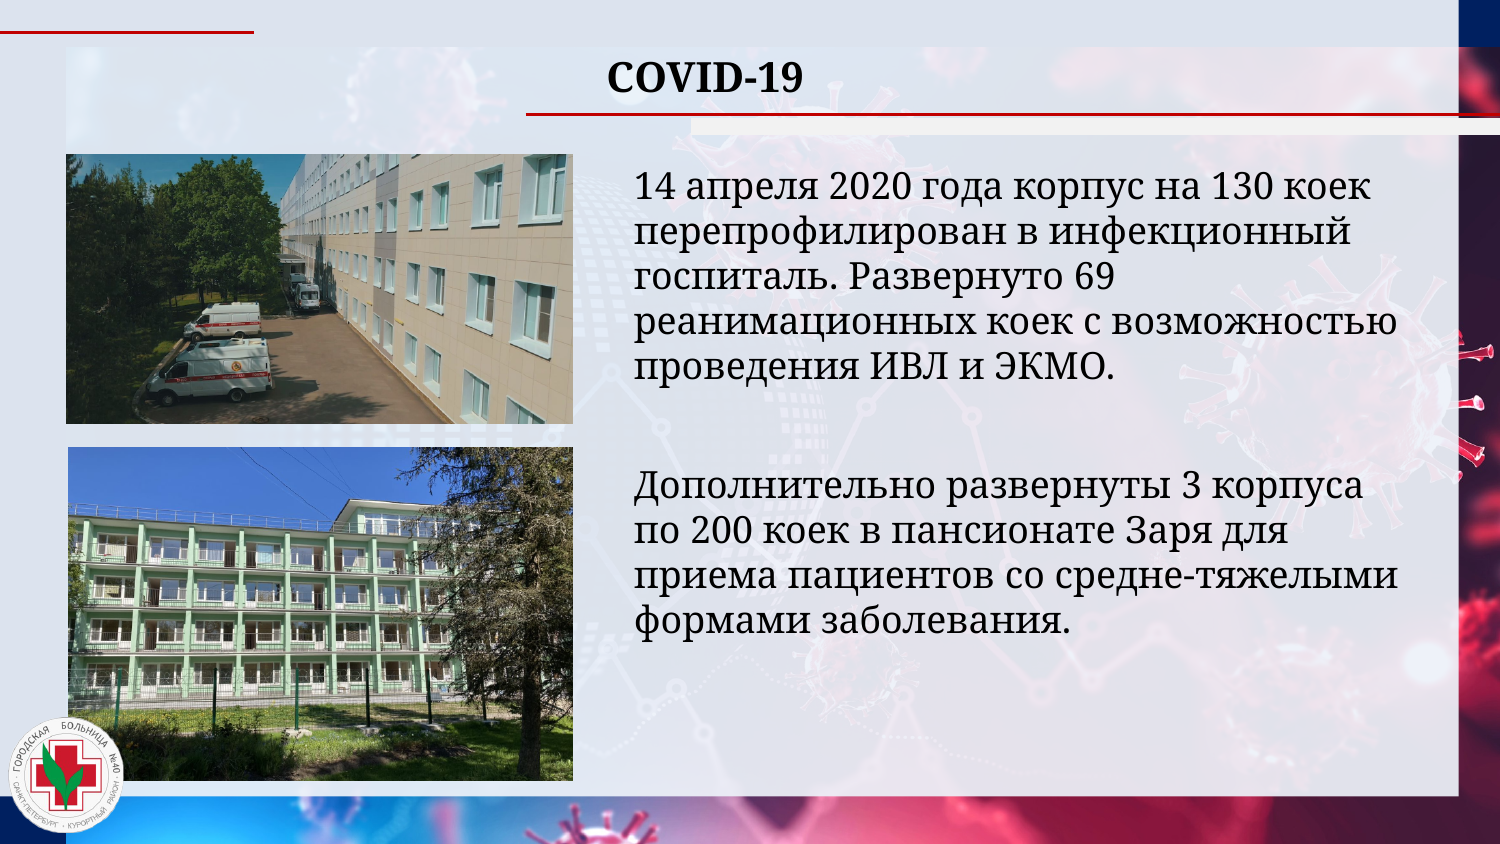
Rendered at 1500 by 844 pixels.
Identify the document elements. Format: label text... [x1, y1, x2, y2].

text_box COVID-19 [41, 43, 1369, 109]
picture [8, 47, 1500, 844]
text_box [0, 0, 1461, 798]
